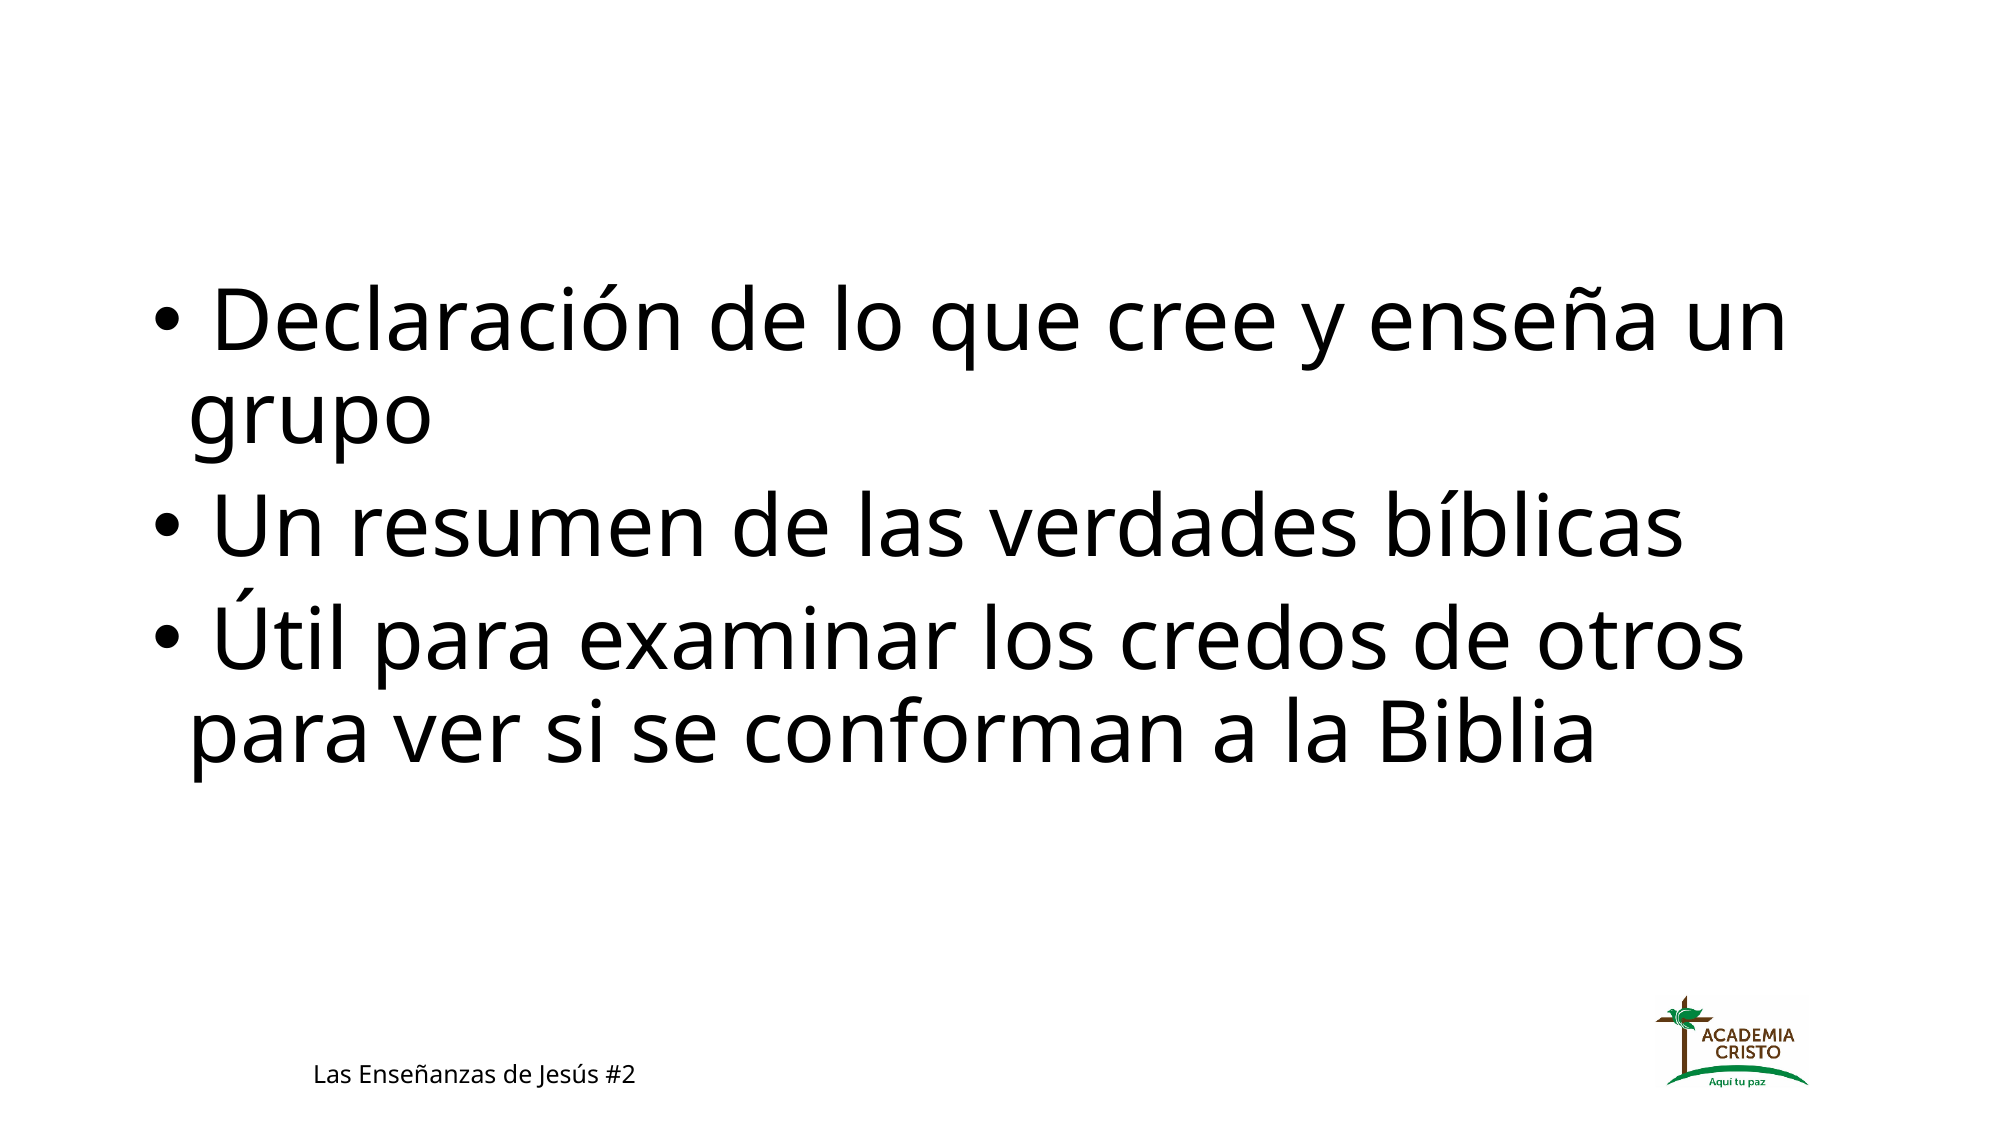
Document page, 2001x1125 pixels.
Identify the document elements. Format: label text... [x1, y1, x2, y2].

picture [1646, 989, 1819, 1102]
footer Las Enseñanzas de Jesús #2 [137, 1045, 813, 1106]
list Declaración de lo que cree y enseña un grupo Un resumen de las verdades bíblicas Útil para examinar los credos de otros para ver si se conforman a la Biblia [137, 268, 1863, 856]
